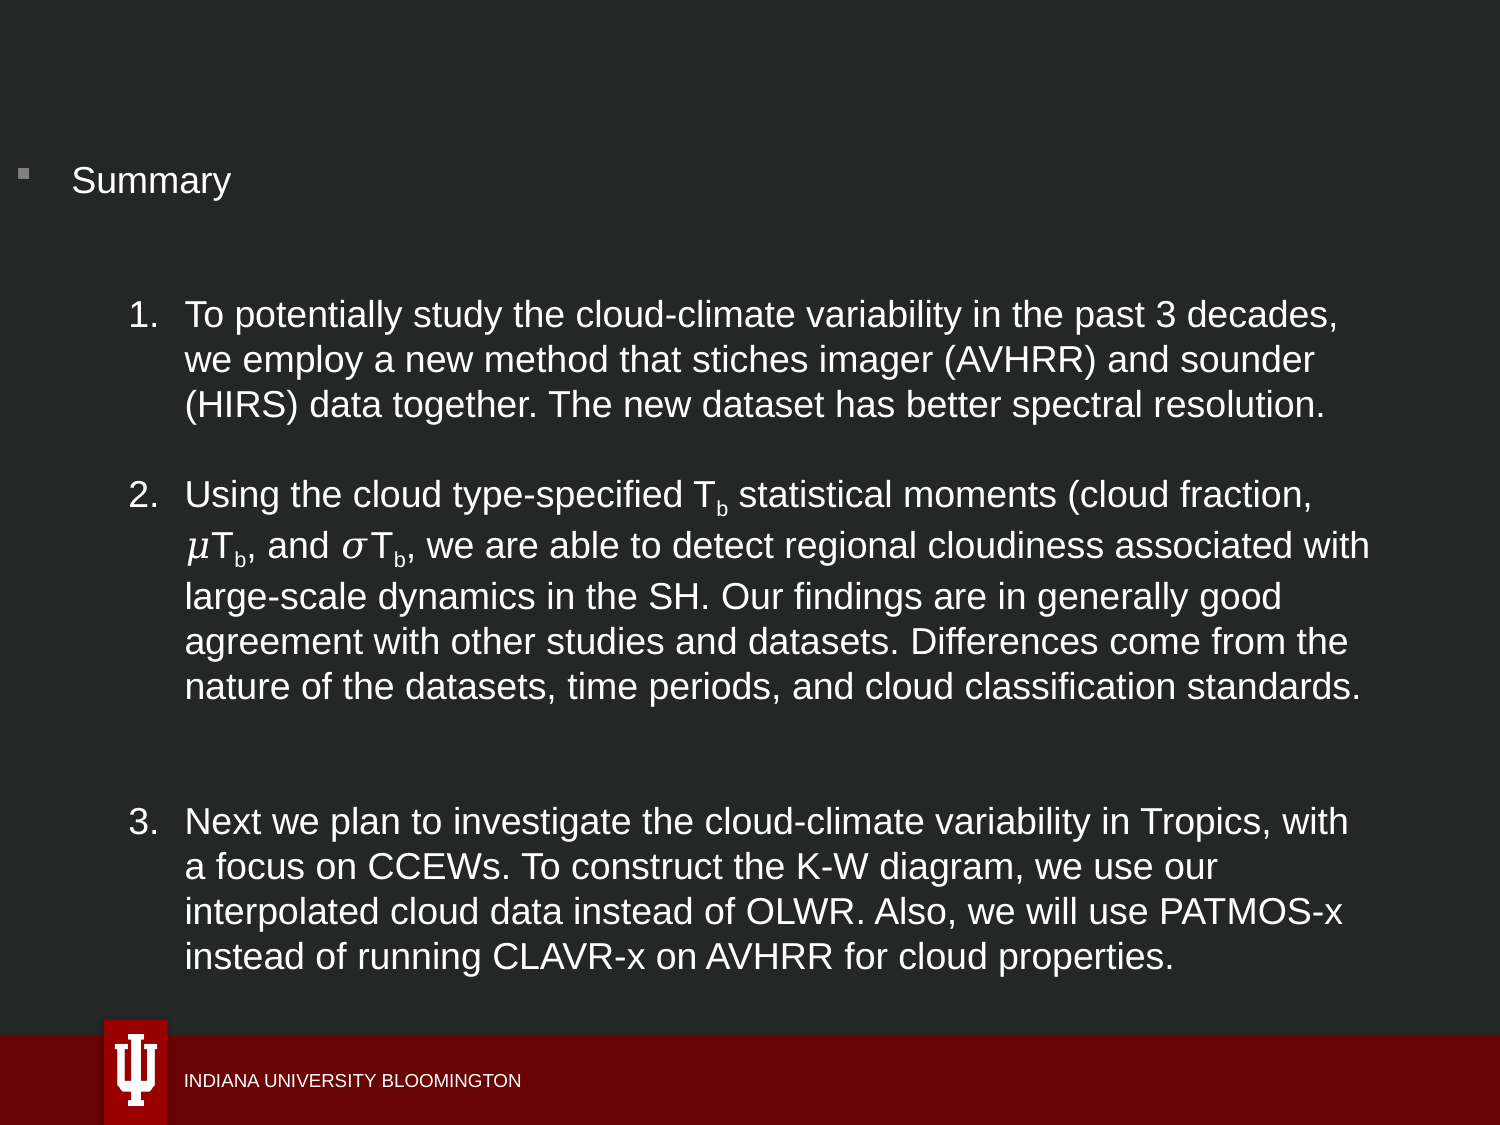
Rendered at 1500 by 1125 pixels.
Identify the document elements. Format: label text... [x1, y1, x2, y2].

text_box To potentially study the cloud-climate variability in the past 3 decades, we employ a new method that stiches imager (AVHRR) and sounder (HIRS) data together. The new dataset has better spectral resolution. Using the cloud type-specified Tb statistical moments (cloud fraction, 𝜇Tb, and 𝜎Tb, we are able to detect regional cloudiness associated with large-scale dynamics in the SH. Our findings are in generally good agreement with other studies and datasets. Differences come from the nature of the datasets, time periods, and cloud classification standards. Next we plan to investigate the cloud-climate variability in Tropics, with a focus on CCEWs. To construct the K-W diagram, we use our interpolated cloud data instead of OLWR. Also, we will use PATMOS-x instead of running CLAVR-x on AVHRR for cloud properties. [113, 282, 1387, 985]
list Summary [0, 148, 1290, 744]
